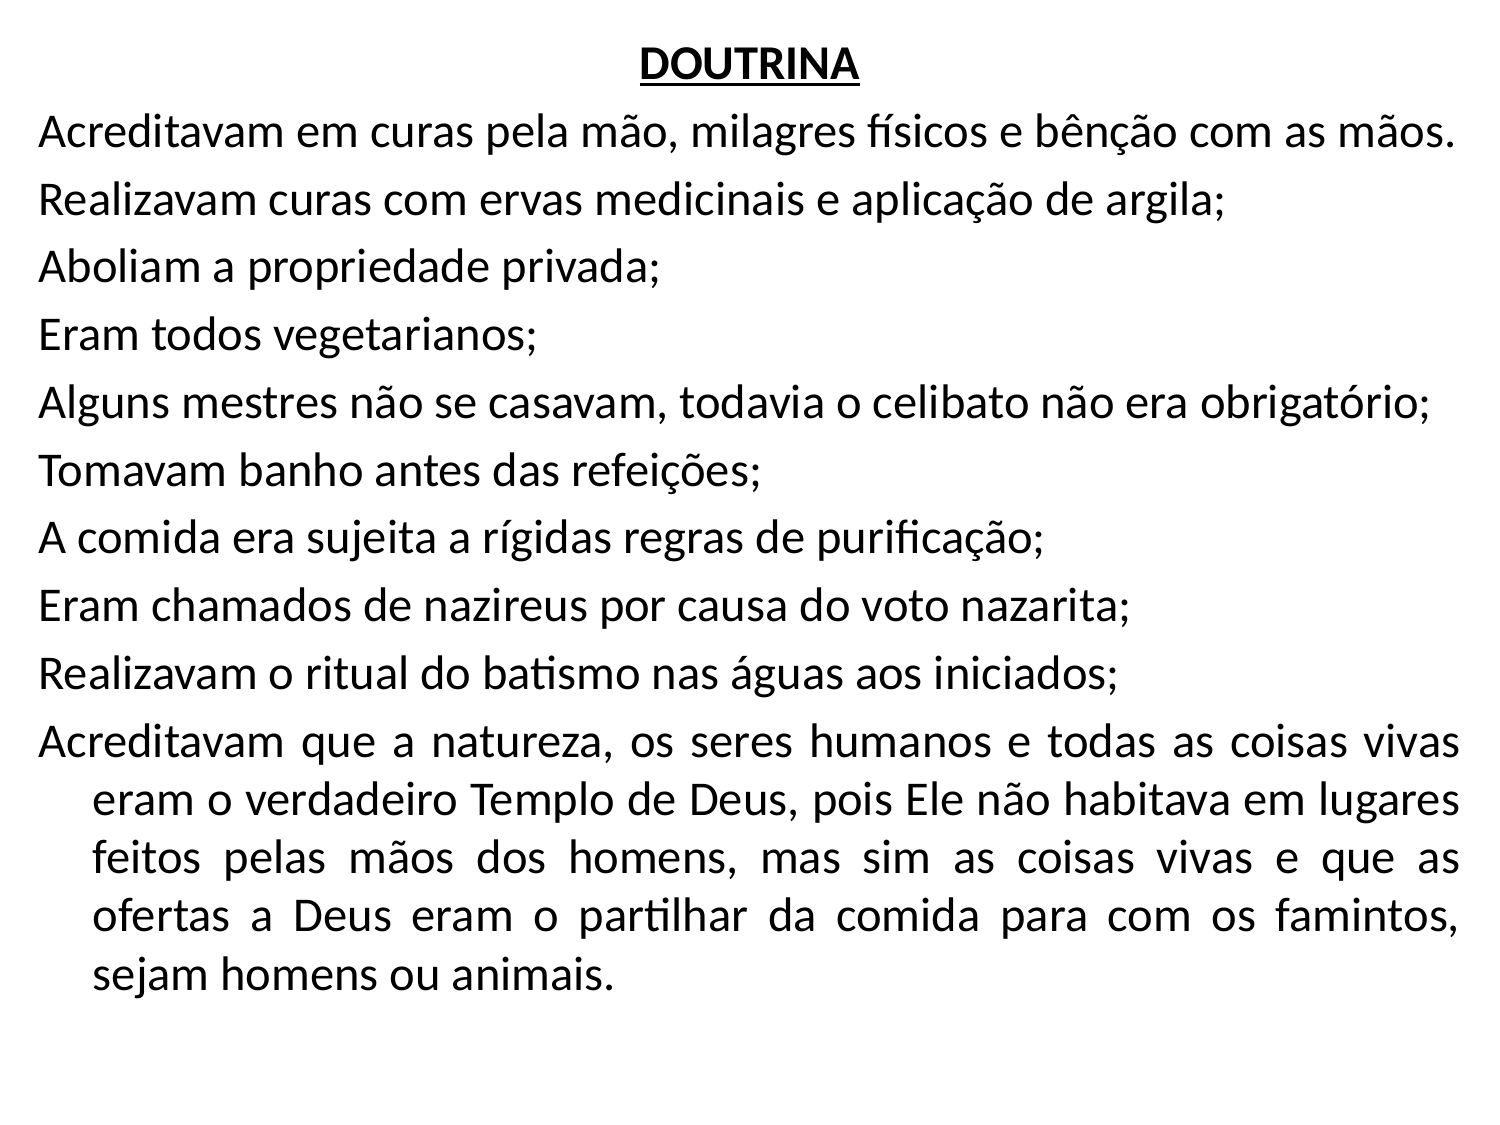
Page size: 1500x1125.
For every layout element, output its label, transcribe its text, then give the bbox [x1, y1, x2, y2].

list DOUTRINA Acreditavam em curas pela mão, milagres físicos e bênção com as mãos. Realizavam curas com ervas medicinais e aplicação de argila; Aboliam a propriedade privada; Eram todos vegetarianos; Alguns mestres não se casavam, todavia o celibato não era obrigatório; Tomavam banho antes das refeições; A comida era sujeita a rígidas regras de purificação; Eram chamados de nazireus por causa do voto nazarita; Realizavam o ritual do batismo nas águas aos iniciados; Acreditavam que a natureza, os seres humanos e todas as coisas vivas eram o verdadeiro Templo de Deus, pois Ele não habitava em lugares feitos pelas mãos dos homens, mas sim as coisas vivas e que as ofertas a Deus eram o partilhar da comida para com os famintos, sejam homens ou animais. [23, 23, 1477, 1102]
